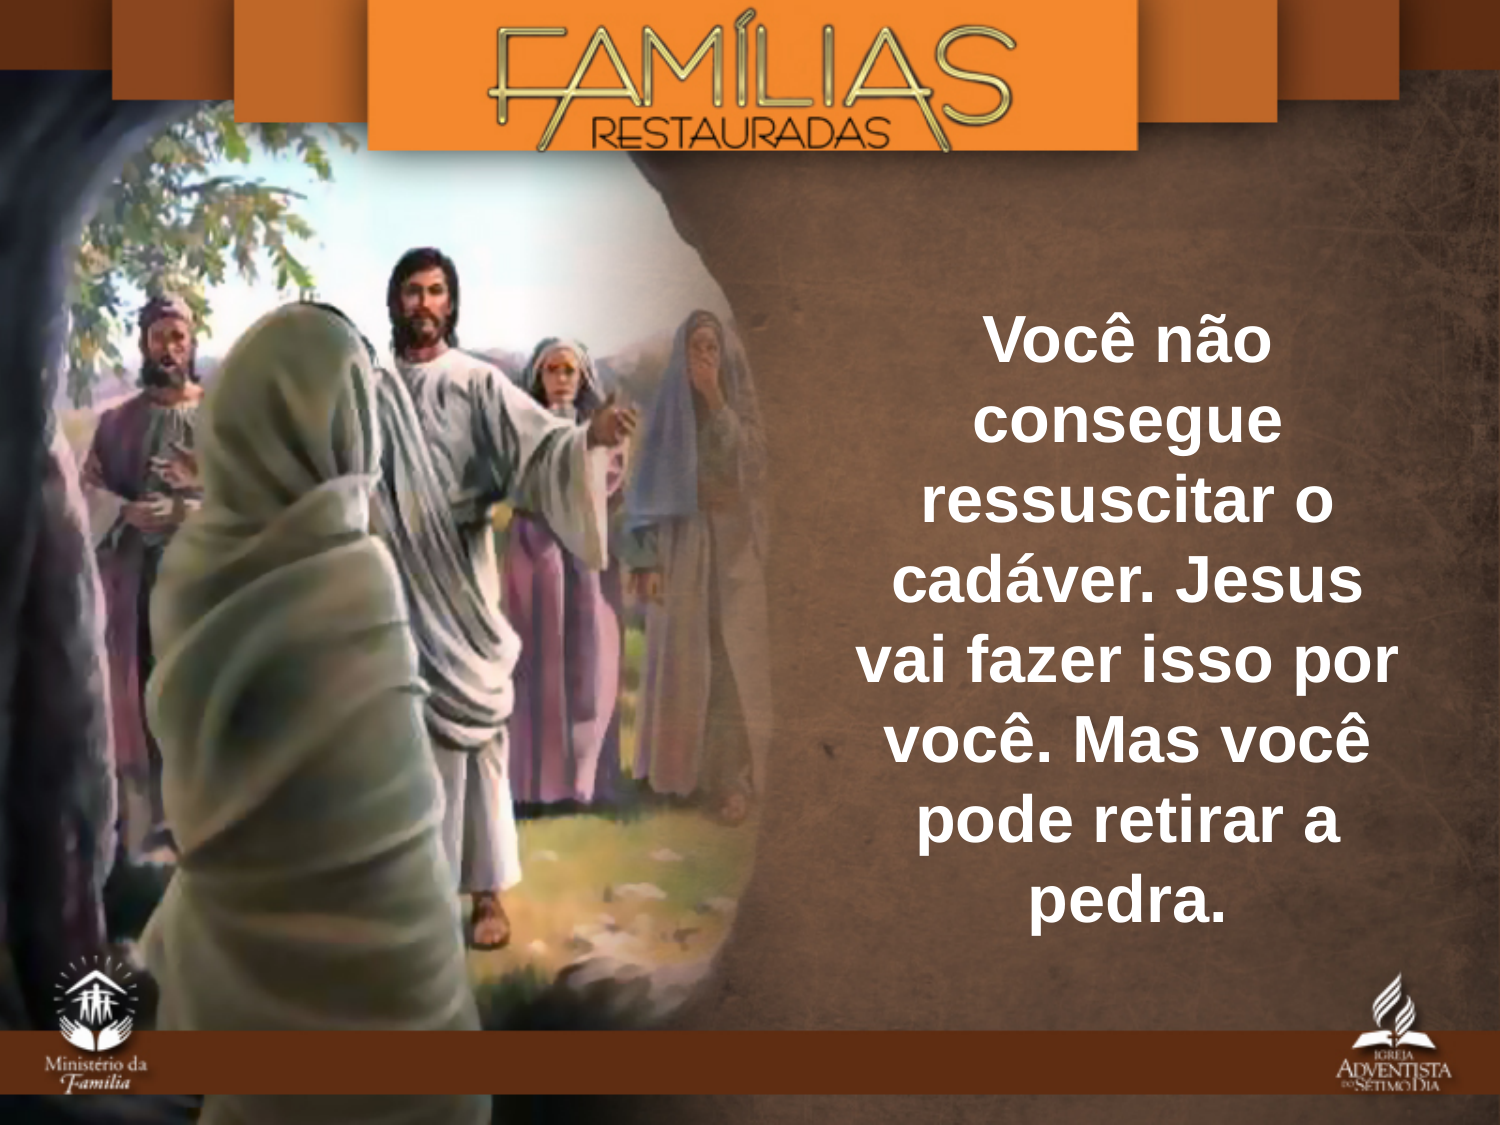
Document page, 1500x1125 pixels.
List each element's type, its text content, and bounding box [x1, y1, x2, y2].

text_box Você não consegue ressuscitar o cadáver. Jesus vai fazer isso por você. Mas você pode retirar a pedra. [820, 288, 1436, 943]
picture [0, 0, 1500, 1125]
